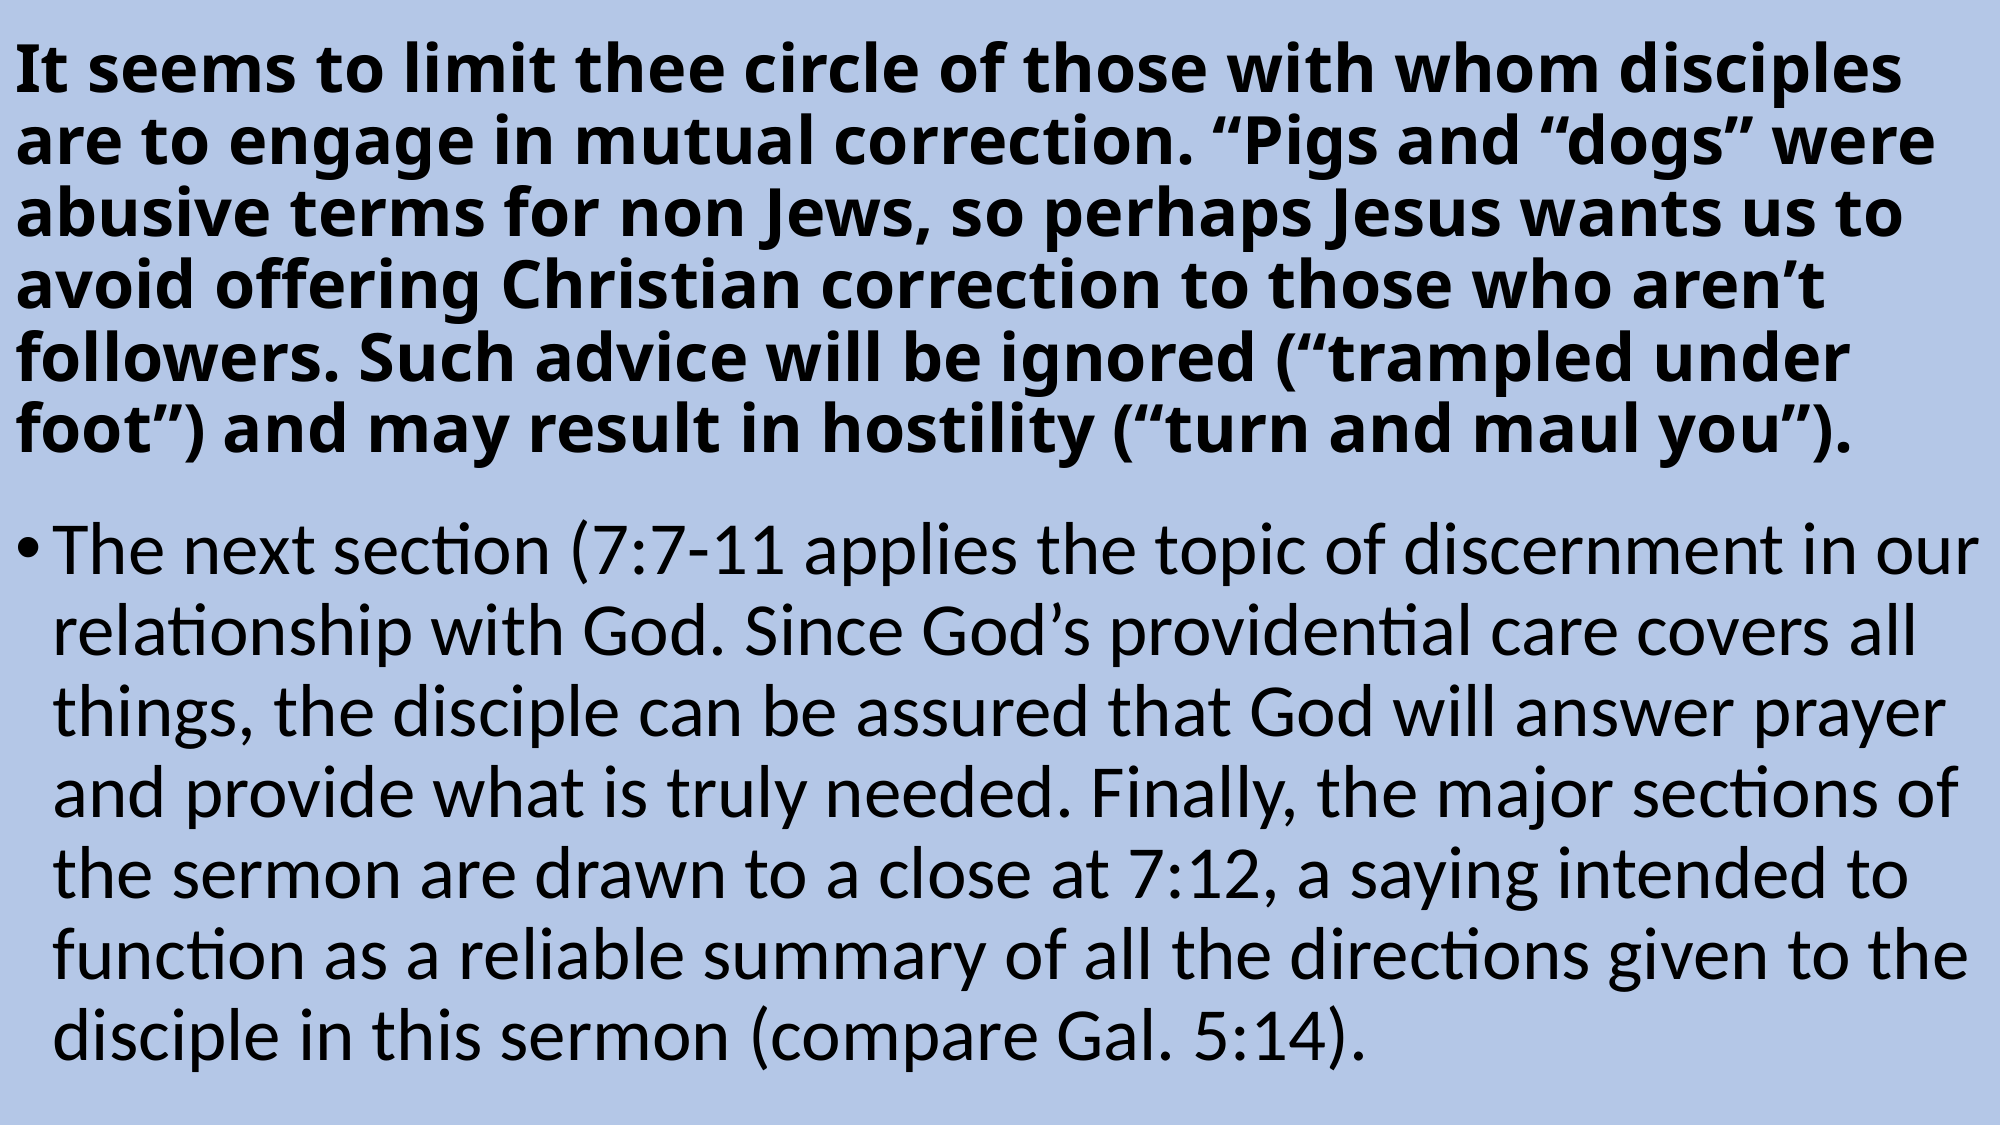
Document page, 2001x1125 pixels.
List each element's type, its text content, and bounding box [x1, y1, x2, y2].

list The next section (7:7-11 applies the topic of discernment in our relationship with God. Since God’s providential care covers all things, the disciple can be assured that God will answer prayer and provide what is truly needed. Finally, the major sections of the sermon are drawn to a close at 7:12, a saying intended to function as a reliable summary of all the directions given to the disciple in this sermon (compare Gal. 5:14). [0, 502, 2000, 1125]
title It seems to limit thee circle of those with whom disciples are to engage in mutual correction. “Pigs and “dogs” were abusive terms for non Jews, so perhaps Jesus wants us to avoid offering Christian correction to those who aren’t followers. Such advice will be ignored (“trampled under foot”) and may result in hostility (“turn and maul you”). [0, 0, 2000, 502]
